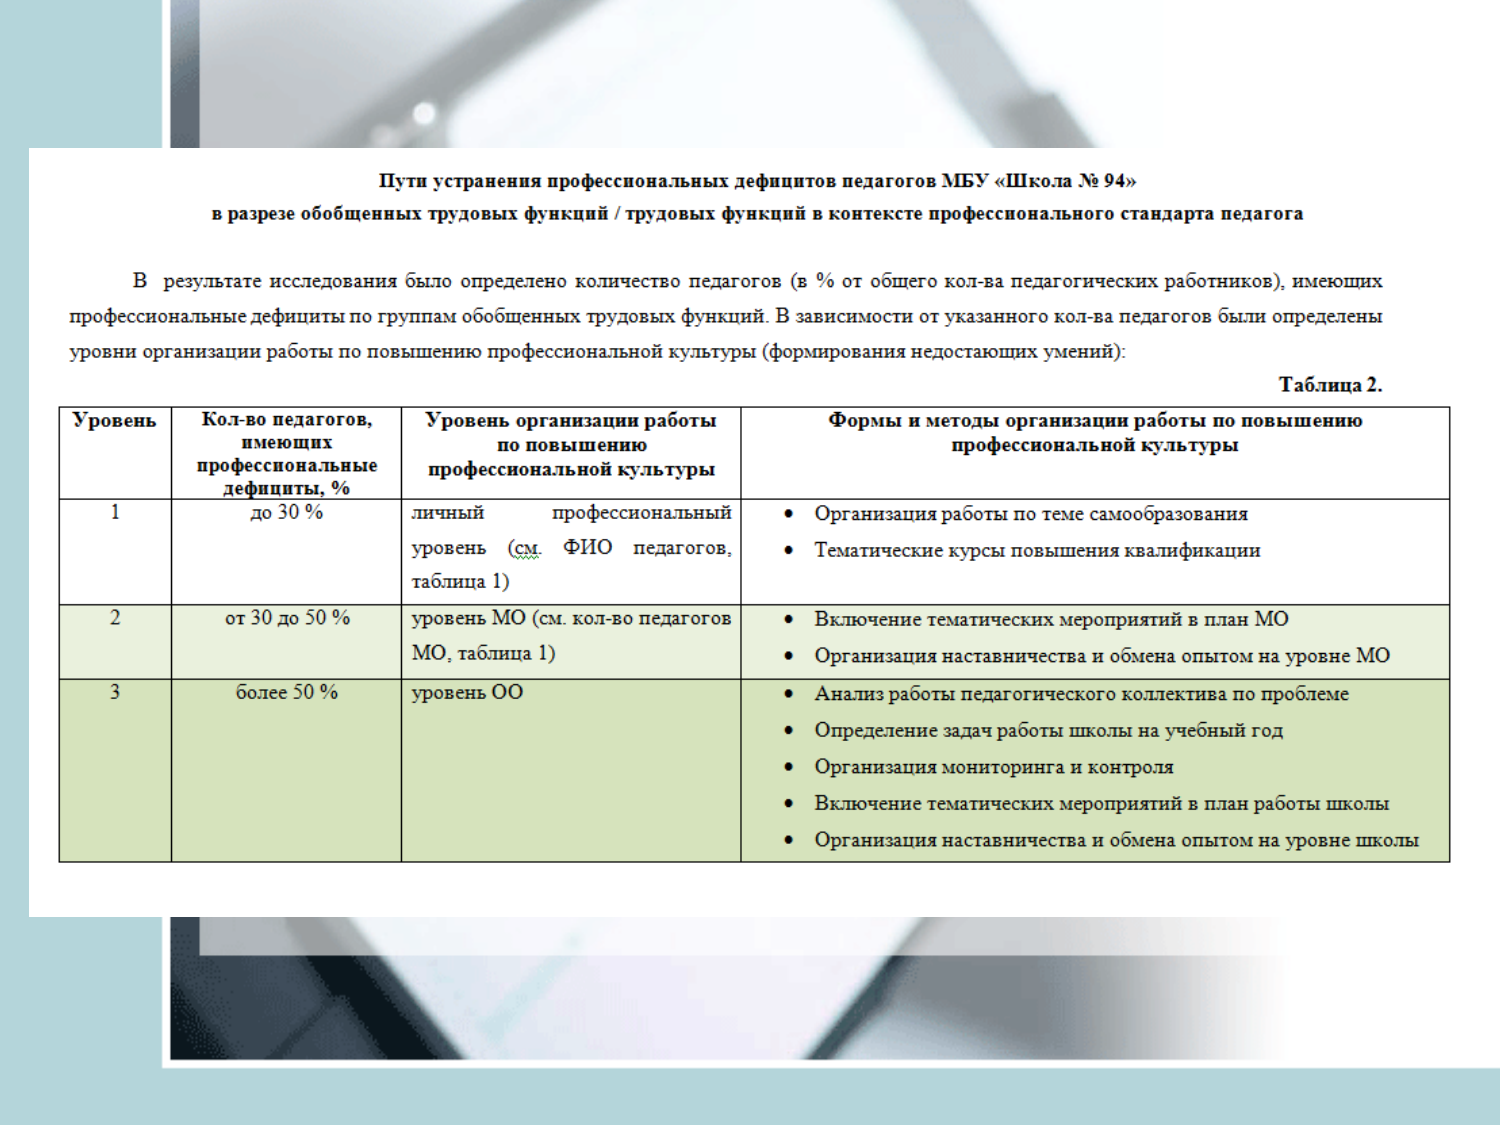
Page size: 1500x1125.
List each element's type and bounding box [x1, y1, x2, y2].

list [29, 148, 1479, 918]
picture [0, 0, 1500, 1125]
